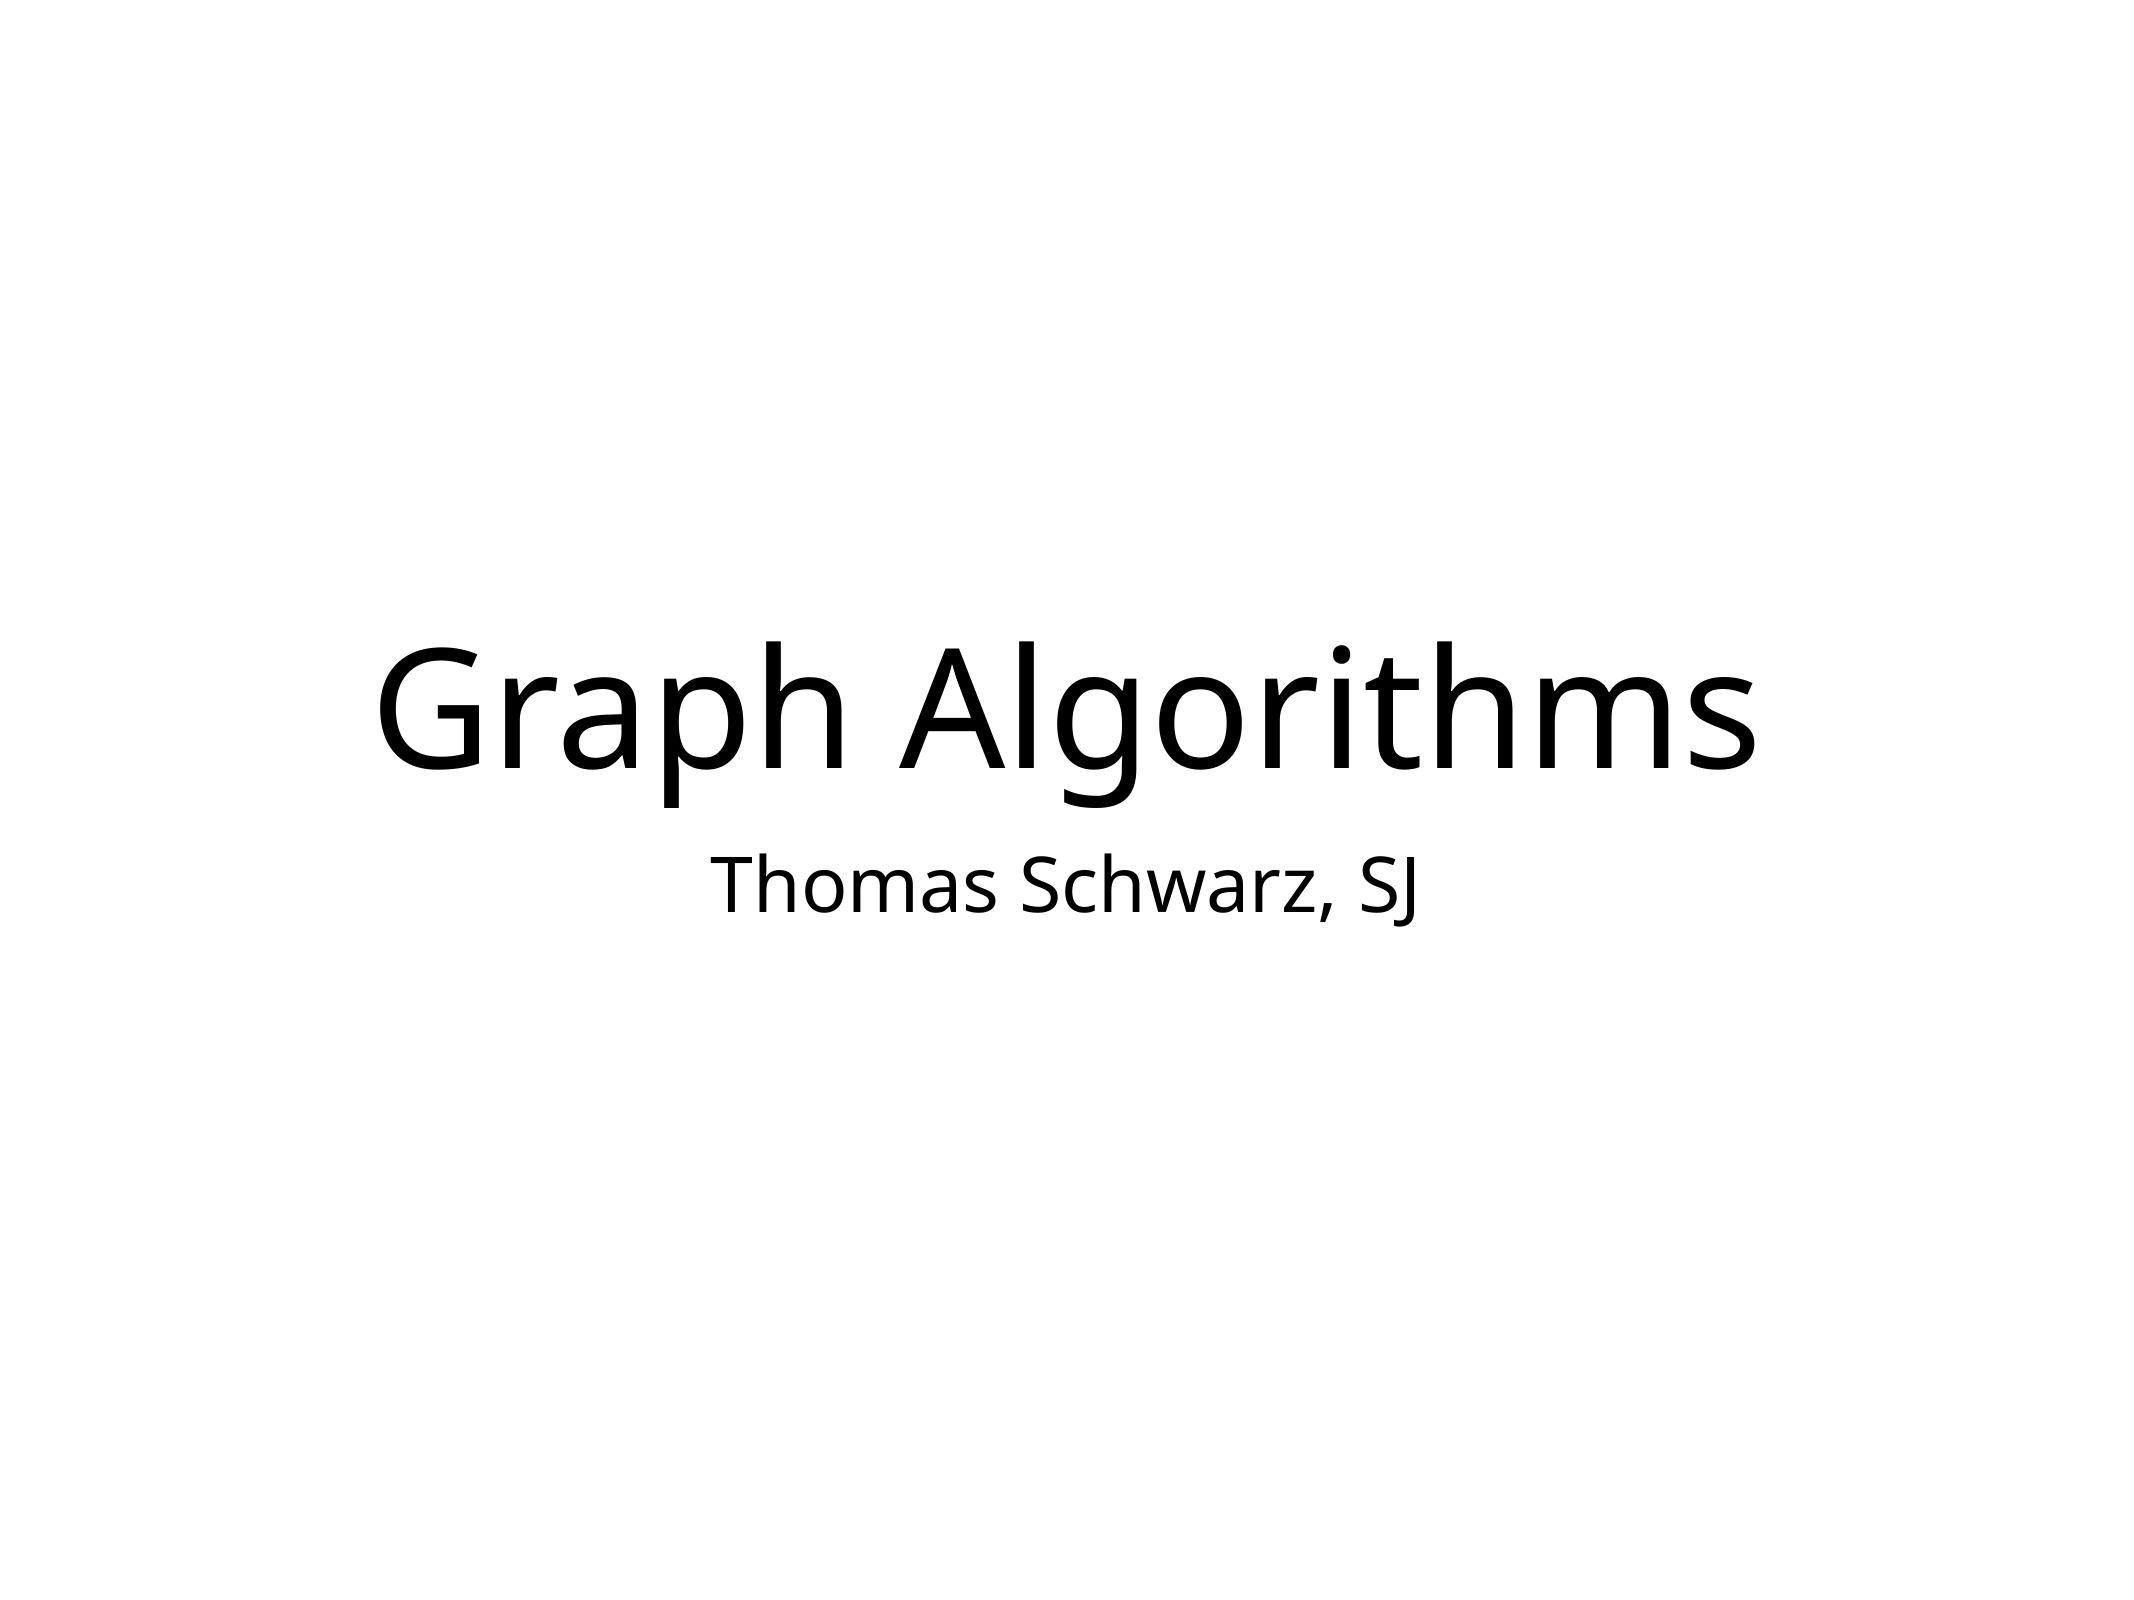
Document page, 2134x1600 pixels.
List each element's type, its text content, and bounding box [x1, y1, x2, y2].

title Graph Algorithms [207, 268, 1926, 811]
subtitle Thomas Schwarz, SJ [207, 826, 1926, 1013]
